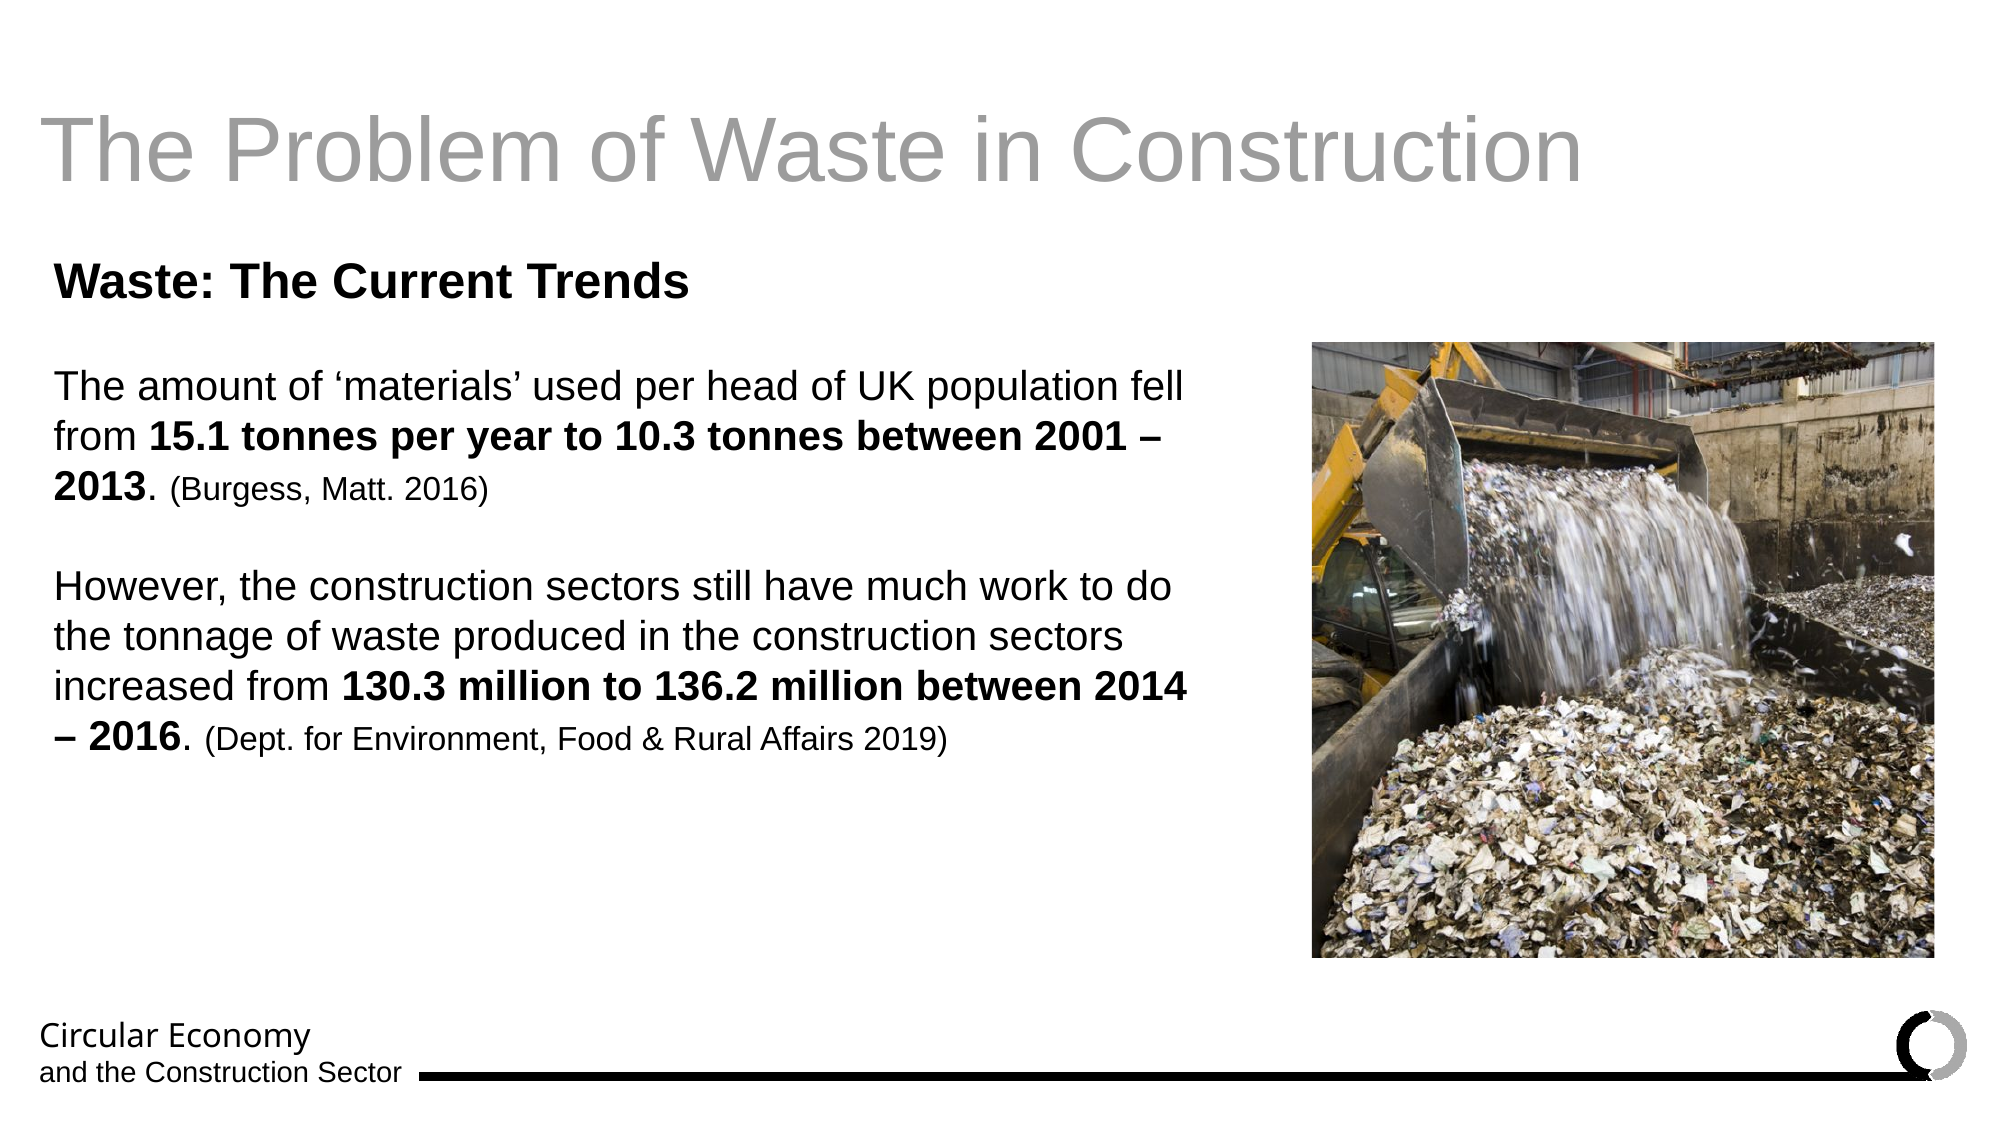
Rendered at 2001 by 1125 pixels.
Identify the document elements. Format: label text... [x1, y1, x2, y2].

picture [1889, 1003, 1973, 1088]
text_box Waste: The Current Trends The amount of ‘materials’ used per head of UK population fell from 15.1 tonnes per year to 10.3 tonnes between 2001 – 2013. (Burgess, Matt. 2016) However, the construction sectors still have much work to do the tonnage of waste produced in the construction sectors increased from 130.3 million to 136.2 million between 2014 – 2016. (Dept. for Environment, Food & Rural Affairs 2019) [38, 241, 1223, 817]
text_box Circular Economy and the Construction Sector [24, 1006, 431, 1097]
text_box [419, 1072, 1889, 1081]
text_box The Problem of Waste in Construction [24, 82, 1810, 208]
picture [1311, 342, 1935, 958]
